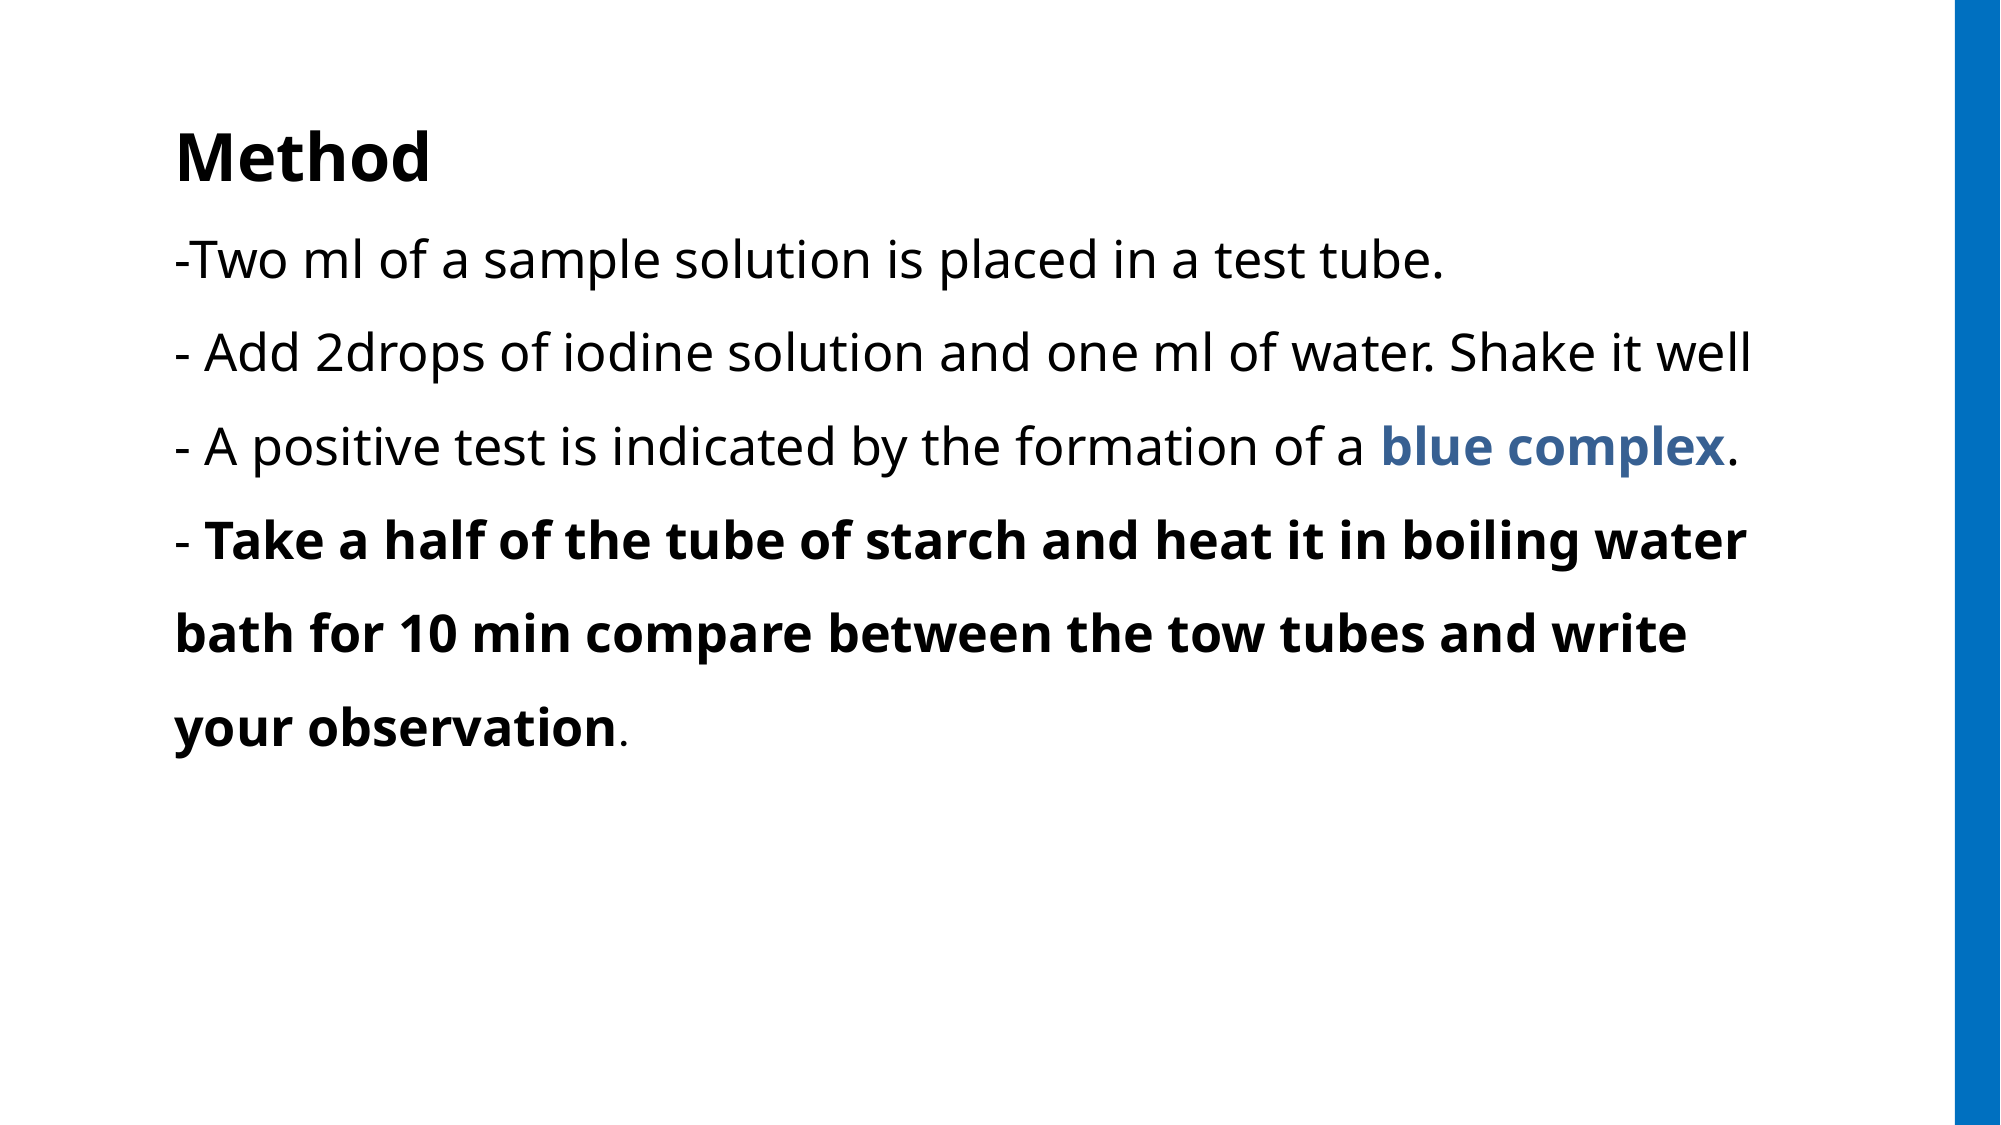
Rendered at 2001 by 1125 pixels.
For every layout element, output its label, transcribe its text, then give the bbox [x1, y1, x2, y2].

text_box [1953, 0, 2000, 1125]
text_box Method -Two ml of a sample solution is placed in a test tube. - Add 2drops of iodine solution and one ml of water. Shake it well - A positive test is indicated by the formation of a blue complex. - Take a half of the tube of starch and heat it in boiling water bath for 10 min compare between the tow tubes and write your observation. [159, 62, 1795, 765]
